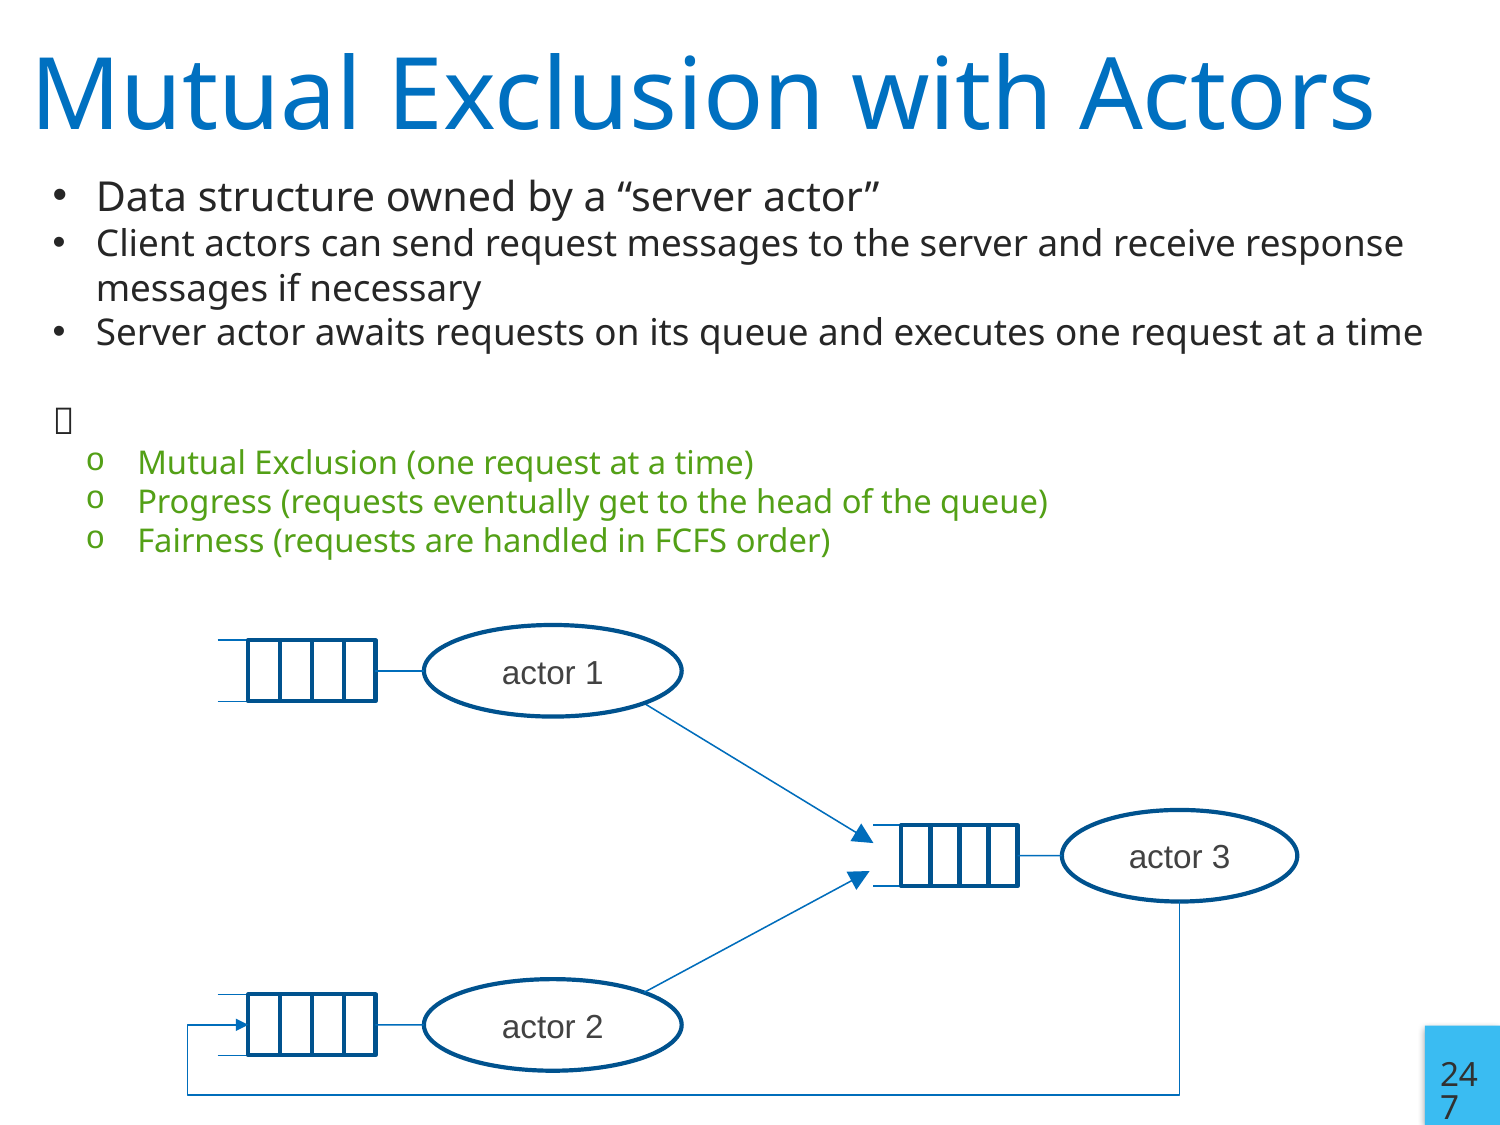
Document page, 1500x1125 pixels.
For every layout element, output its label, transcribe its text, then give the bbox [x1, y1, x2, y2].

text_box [187, 901, 1180, 1096]
list Data structure owned by a “server actor” Client actors can send request messages to the server and receive response messages if necessary Server actor awaits requests on its queue and executes one request at a time  Mutual Exclusion (one request at a time) Progress (requests eventually get to the head of the queue) Fairness (requests are handled in FCFS order) [37, 163, 1463, 600]
title Mutual Exclusion with Actors [15, 16, 1485, 163]
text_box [643, 702, 874, 844]
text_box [217, 624, 682, 717]
slide_number 247 [1425, 1025, 1500, 1125]
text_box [643, 870, 870, 899]
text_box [873, 809, 1298, 902]
